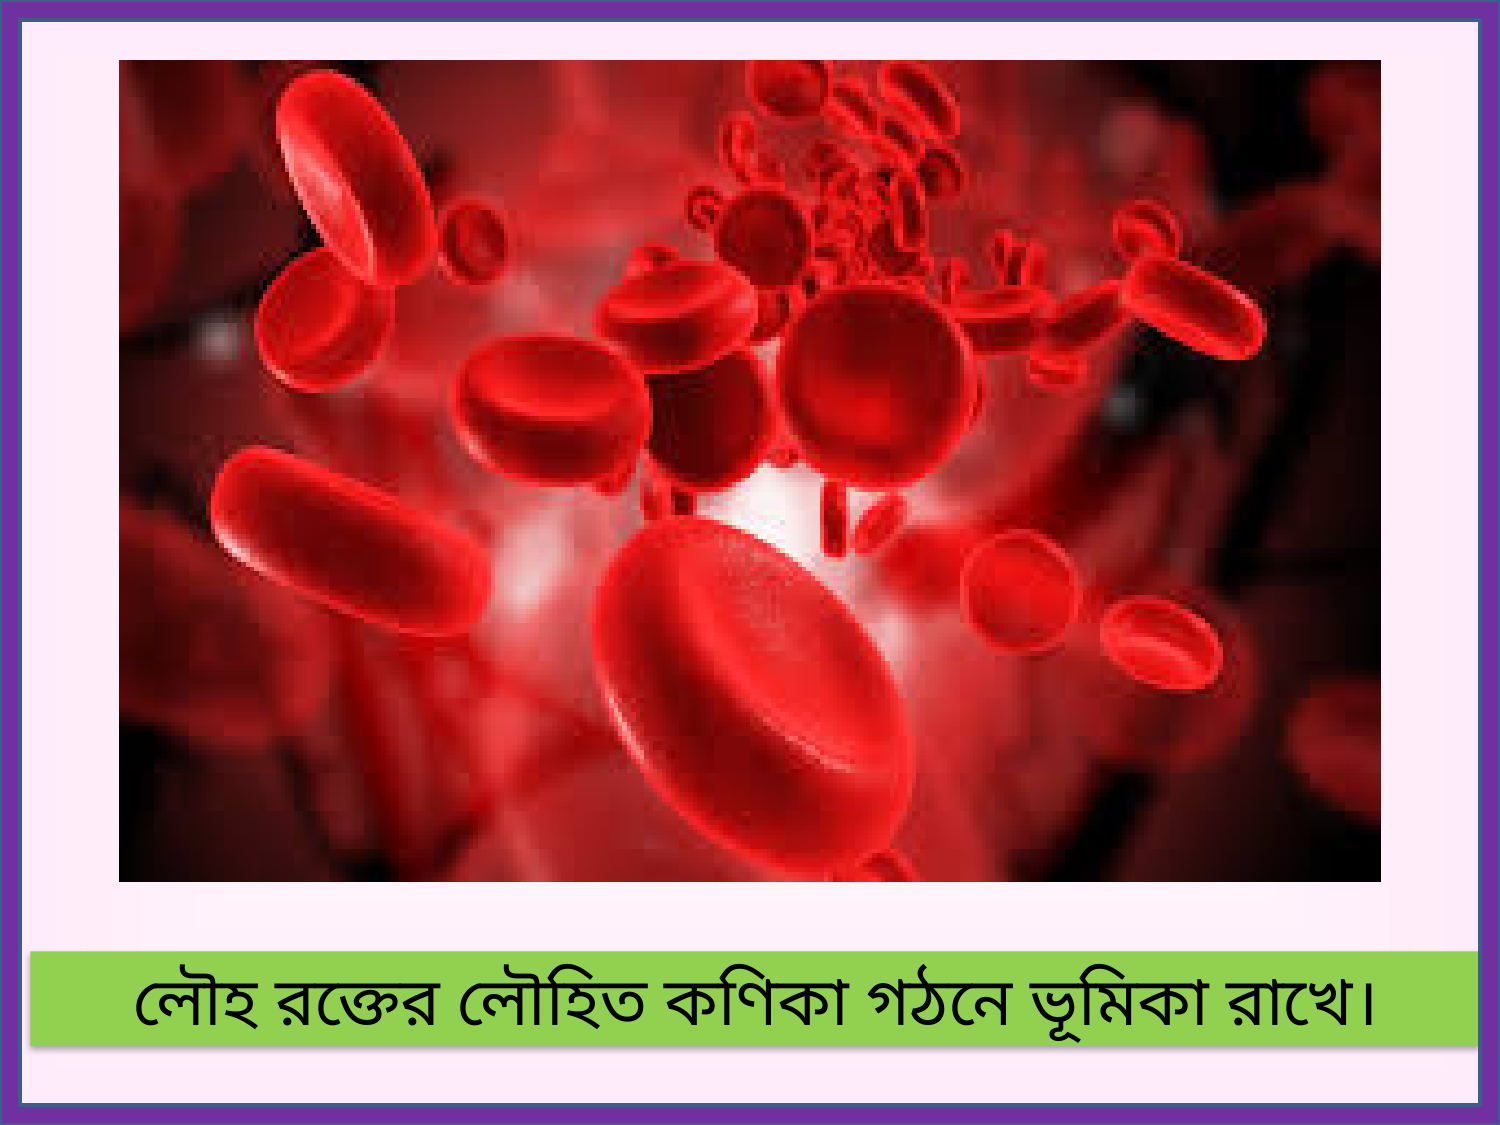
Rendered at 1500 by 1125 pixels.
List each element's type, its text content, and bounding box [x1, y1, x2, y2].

text_box [0, 0, 1500, 1125]
picture [119, 59, 1381, 882]
text_box লৌহ রক্তের লৌহিত কণিকা গঠনে ভূমিকা রাখে। [30, 951, 1478, 1047]
